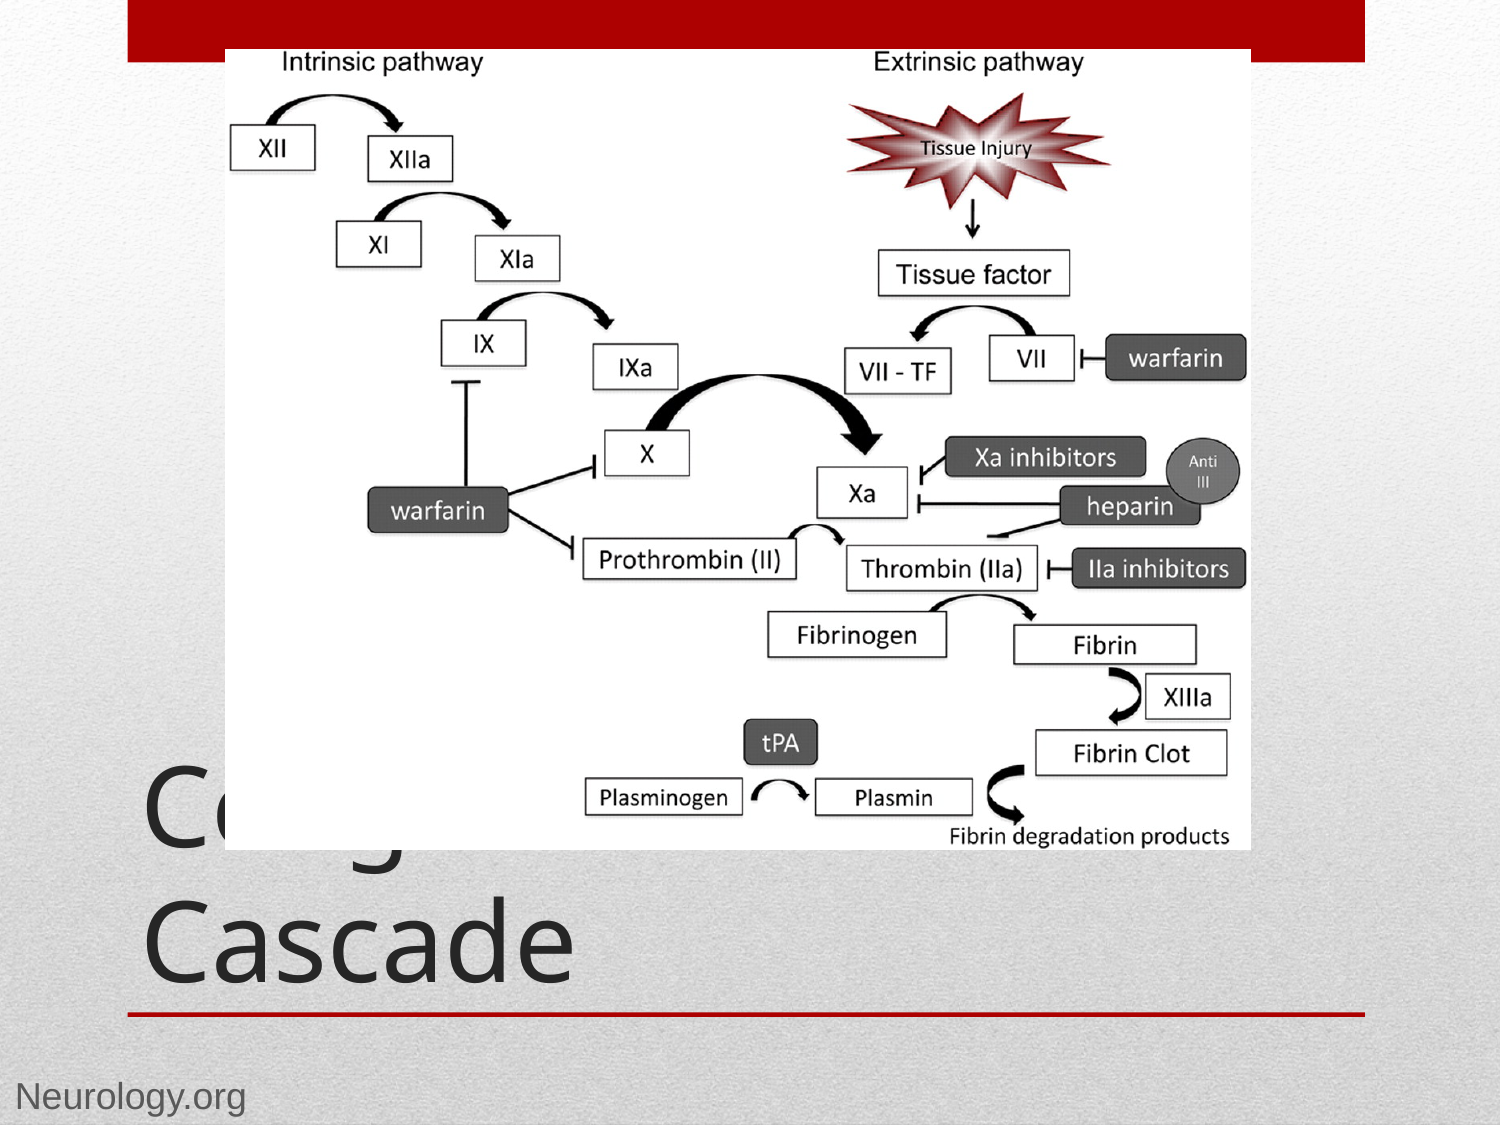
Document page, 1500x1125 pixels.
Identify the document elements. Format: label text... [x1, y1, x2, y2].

title Coagulation Cascade [125, 750, 1238, 1013]
text_box Neurology.org [0, 1064, 1050, 1124]
picture [224, 49, 1252, 851]
